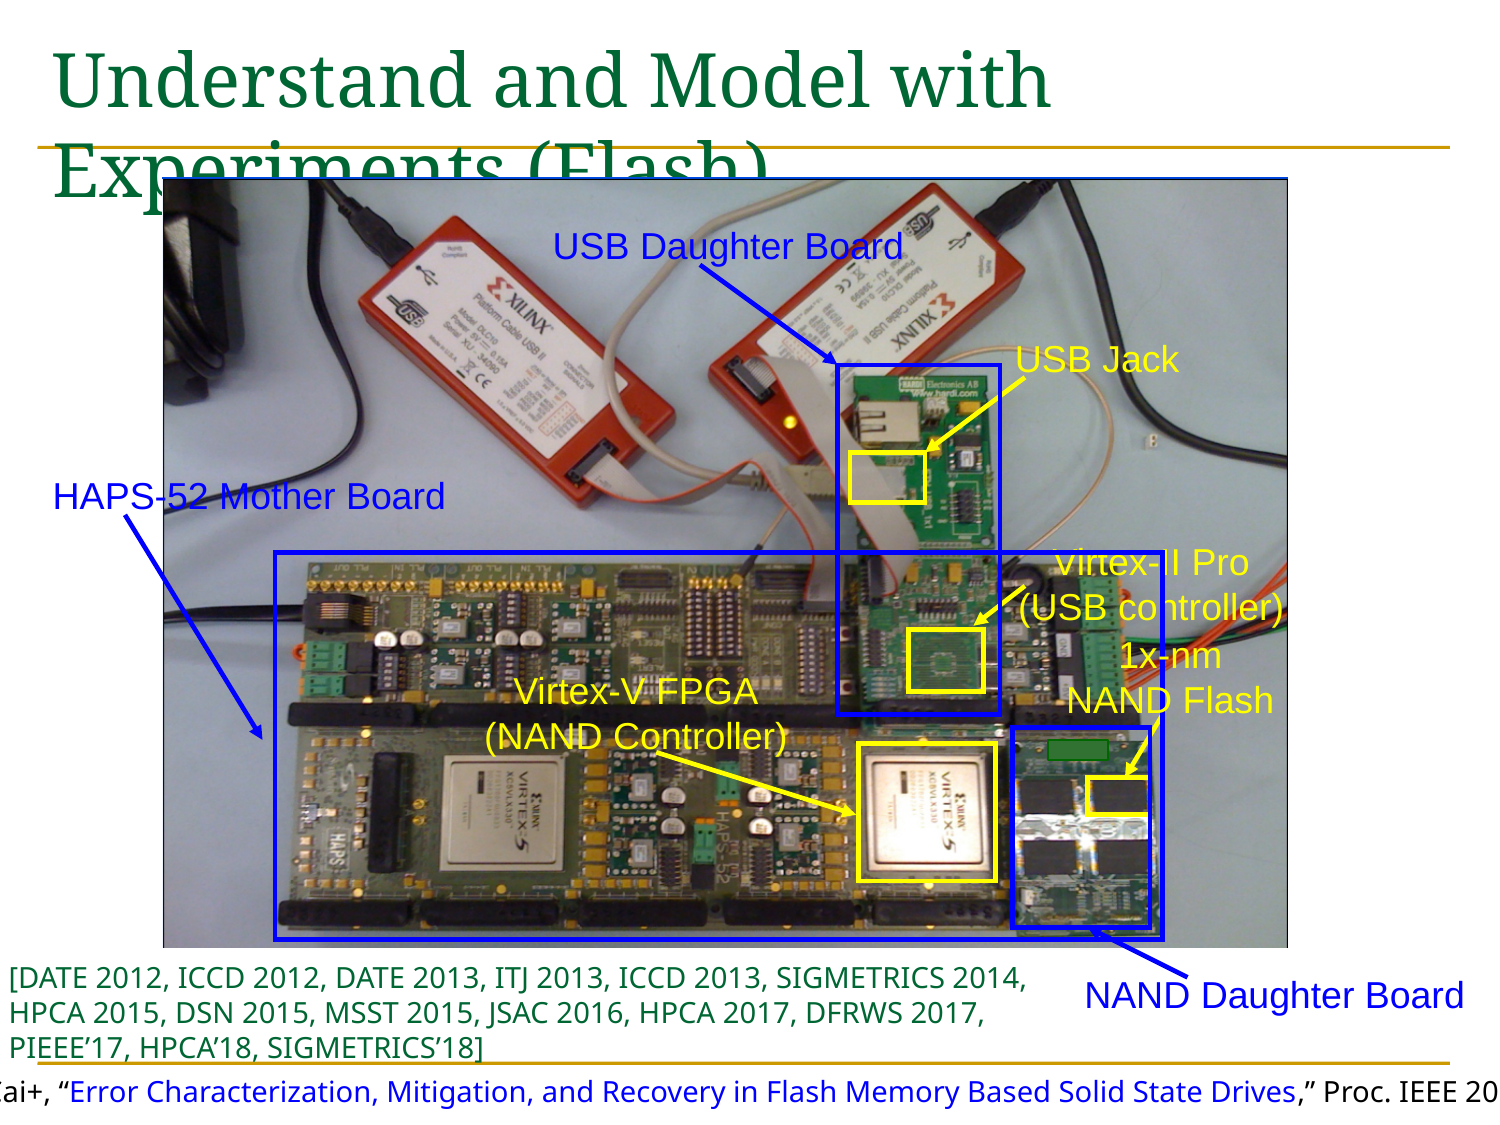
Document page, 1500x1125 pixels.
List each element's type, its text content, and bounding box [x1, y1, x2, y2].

text_box [DATE 2012, ICCD 2012, DATE 2013, ITJ 2013, ICCD 2013, SIGMETRICS 2014, HPCA 2015, DSN 2015, MSST 2015, JSAC 2016, HPCA 2017, DFRWS 2017, PIEEE’17, HPCA’18, SIGMETRICS’18] [0, 952, 1119, 1065]
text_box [537, 214, 1001, 716]
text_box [37, 464, 1163, 941]
picture [1163, 693, 1288, 727]
picture [162, 941, 1012, 949]
text_box Cai+, “Error Characterization, Mitigation, and Recovery in Flash Memory Based Solid State Drives,” Proc. IEEE 2017. [0, 1065, 1500, 1116]
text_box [1004, 327, 1195, 503]
picture [162, 177, 1288, 530]
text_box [1012, 727, 1481, 1025]
title Understand and Model with Experiments (Flash) [37, 24, 1500, 200]
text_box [1166, 530, 1302, 693]
